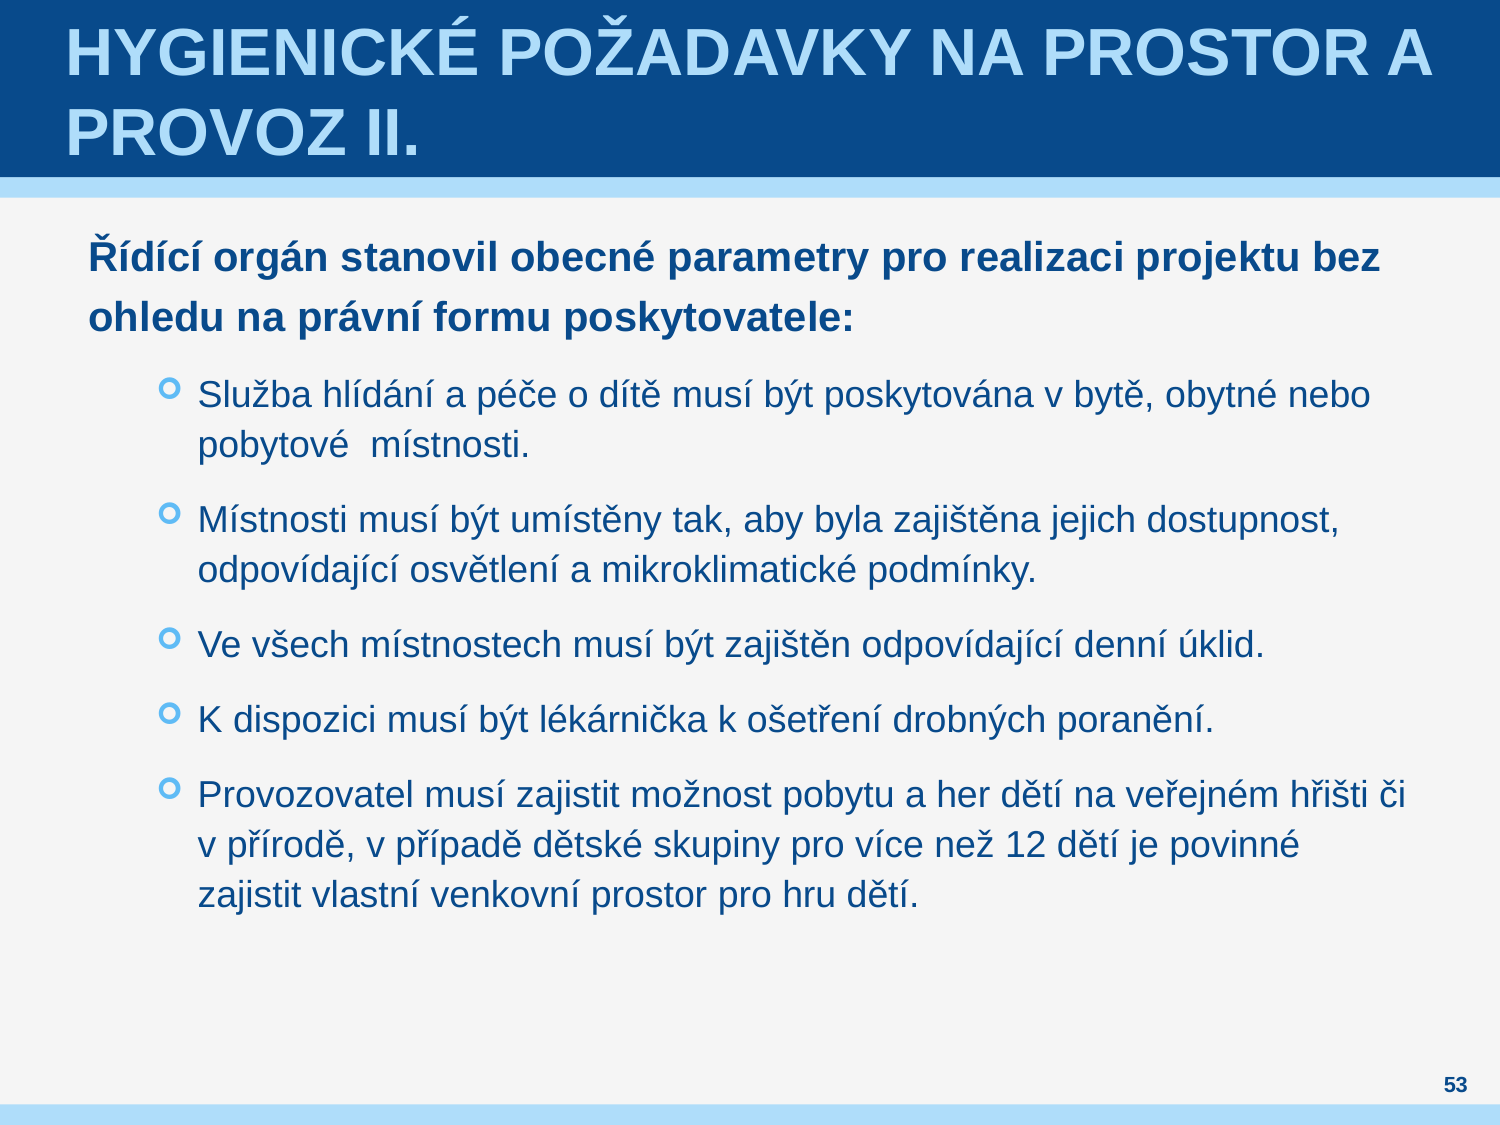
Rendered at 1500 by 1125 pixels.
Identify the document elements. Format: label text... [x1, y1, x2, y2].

title Hygienické požadavky na prostor a provoz II. [59, 0, 1441, 178]
slide_number 53 [1417, 1068, 1495, 1099]
list Řídící orgán stanovil obecné parametry pro realizaci projektu bez ohledu na právní formu poskytovatele: Služba hlídání a péče o dítě musí být poskytována v bytě, obytné nebo pobytové místnosti. Místnosti musí být umístěny tak, aby byla zajištěna jejich dostupnost, odpovídající osvětlení a mikroklimatické podmínky. Ve všech místnostech musí být zajištěn odpovídající denní úklid. K dispozici musí být lékárnička k ošetření drobných poranění. Provozovatel musí zajistit možnost pobytu a her dětí na veřejném hřišti či v přírodě, v případě dětské skupiny pro více než 12 dětí je povinné zajistit vlastní venkovní prostor pro hru dětí. [88, 219, 1412, 1094]
